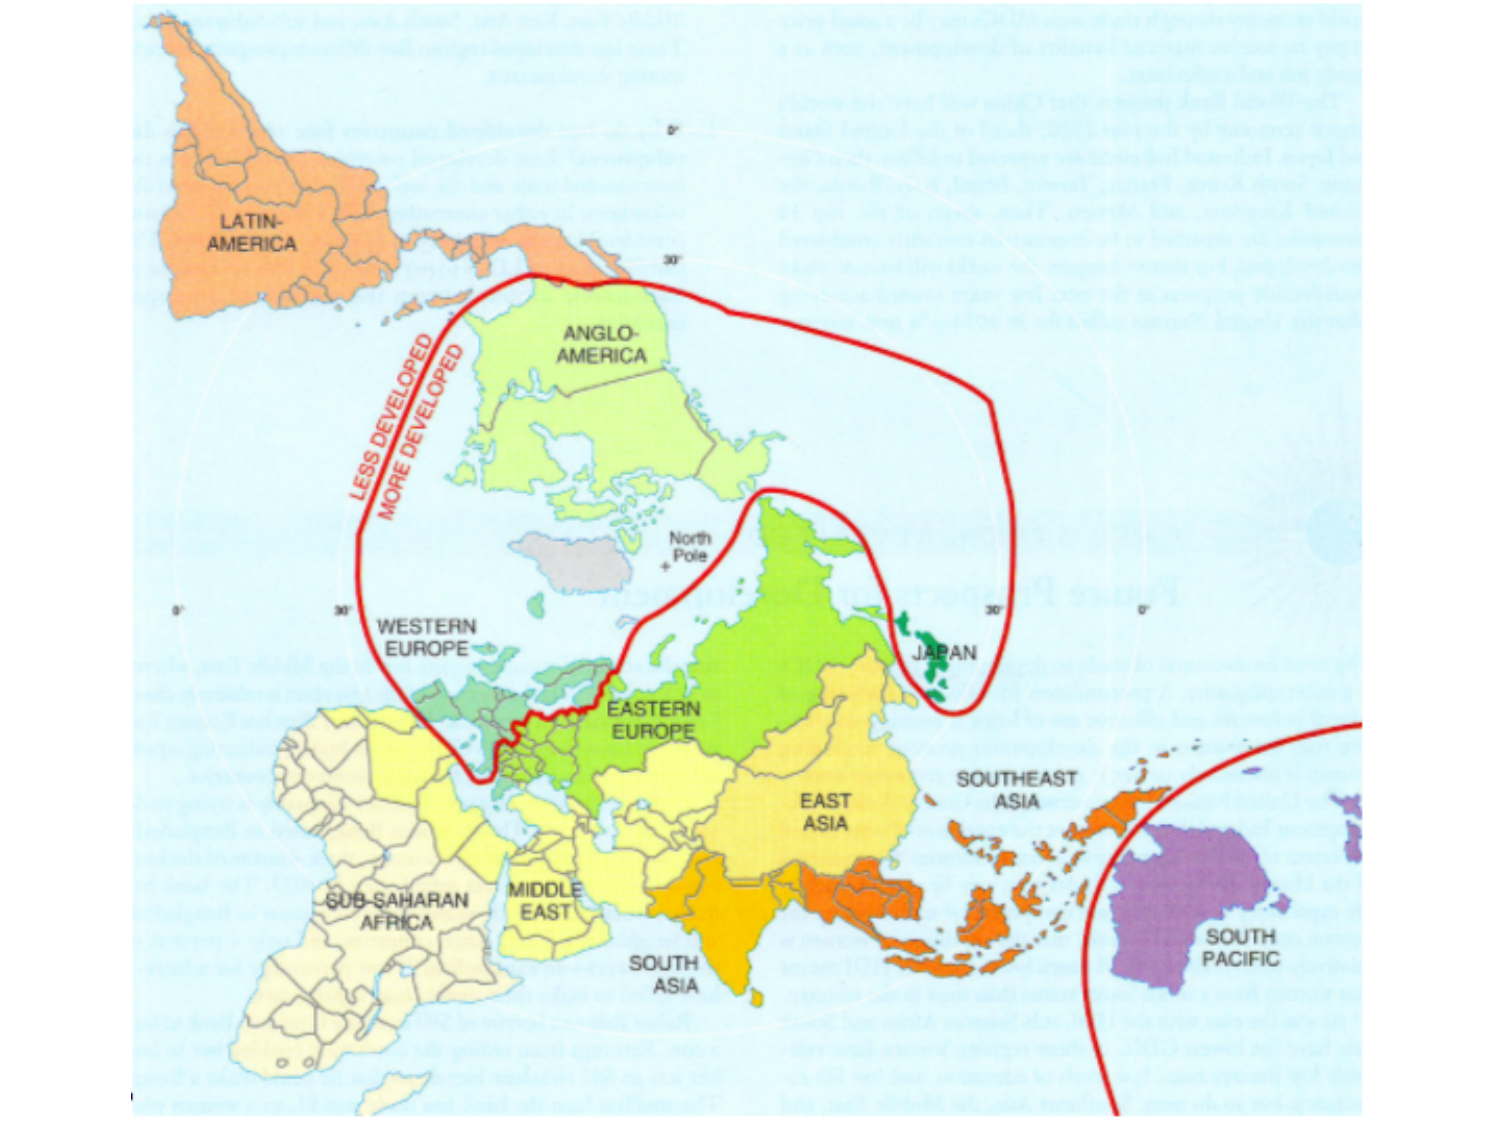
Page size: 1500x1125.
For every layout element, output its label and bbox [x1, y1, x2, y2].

picture [131, 1, 1369, 1121]
